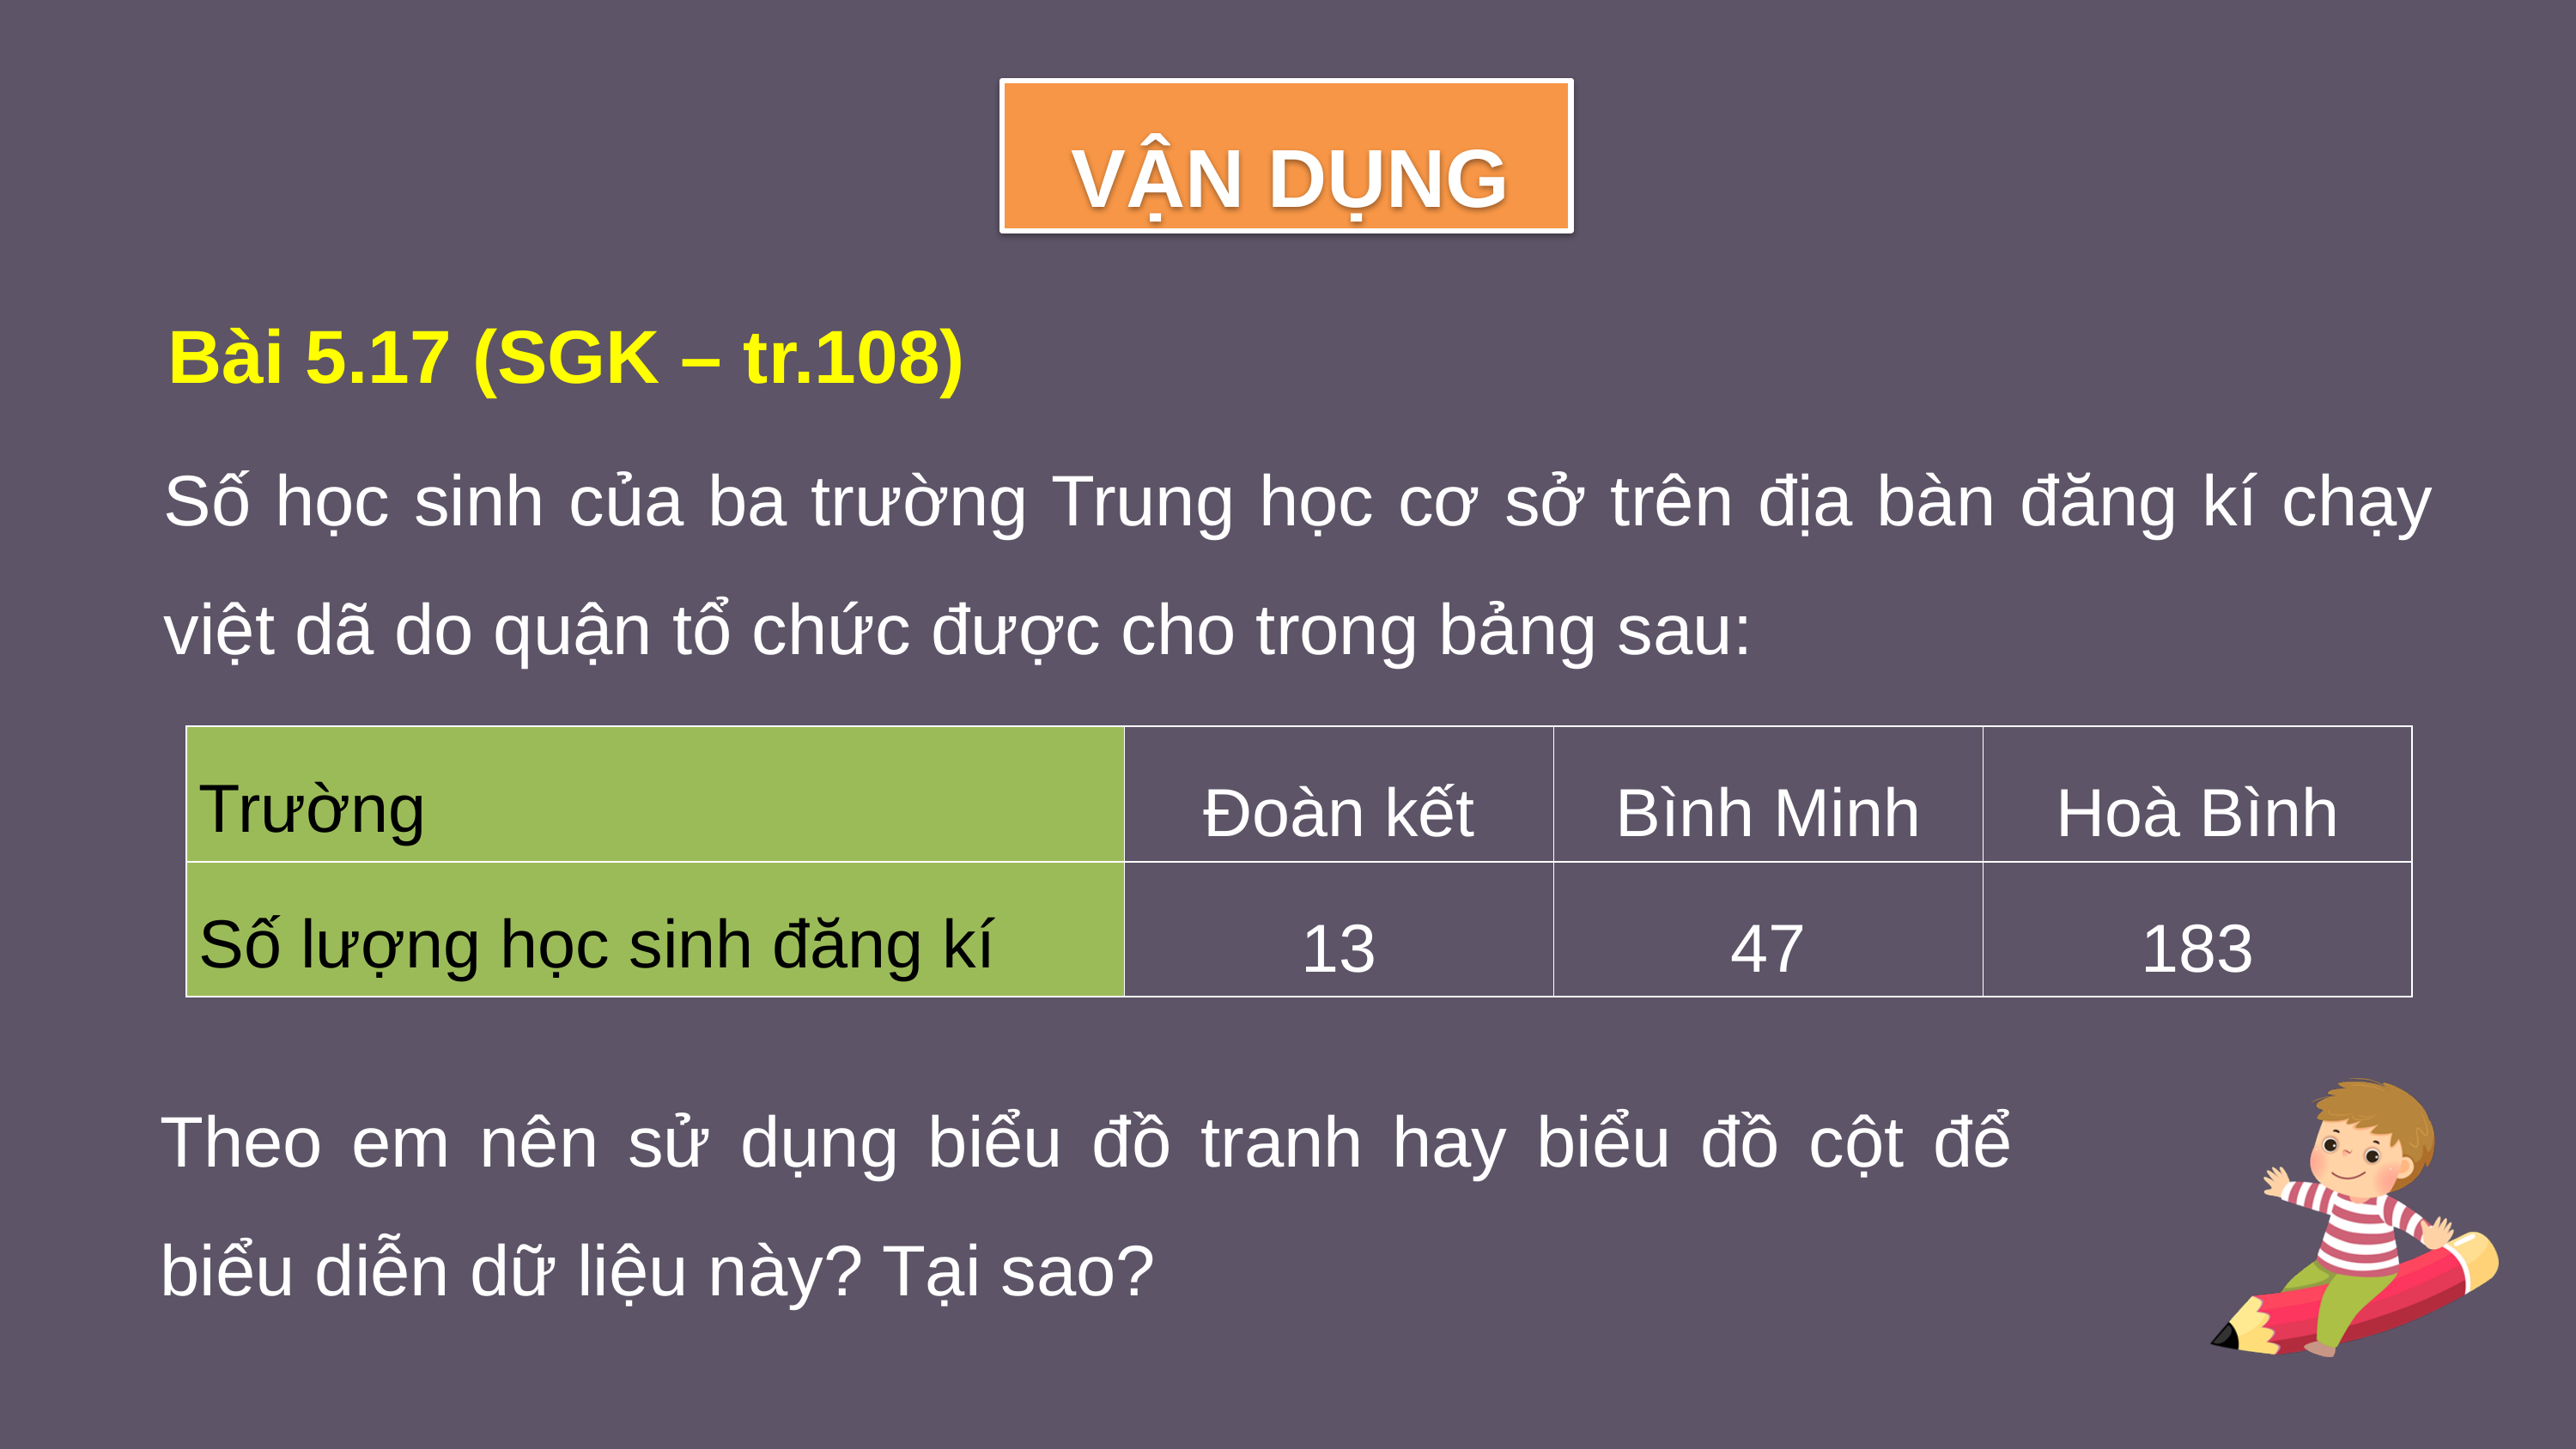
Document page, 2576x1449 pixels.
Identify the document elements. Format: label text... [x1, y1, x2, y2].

table_cell 183 [1984, 863, 2411, 996]
table_header Trường [187, 727, 1124, 861]
table_header Hoà Bình [1984, 727, 2411, 861]
table_cell Số lượng học sinh đăng kí [187, 863, 1124, 996]
text_box Số học sinh của ba trường Trung học cơ sở trên địa bàn đăng kí chạy việt dã do quận tổ chức được cho trong bảng sau: [151, 404, 2447, 676]
text_box Theo em nên sử dụng biểu đồ tranh hay biểu đồ cột để biểu diễn dữ liệu này? Tại sao? [147, 1046, 2026, 1317]
table_cell 13 [1125, 863, 1553, 996]
table_cell 47 [1554, 863, 1983, 996]
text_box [1001, 69, 1571, 231]
text_box Bài 5.17 (SGK – tr.108) [155, 256, 979, 404]
picture [2210, 1078, 2499, 1357]
table_header Đoàn kết [1125, 727, 1553, 861]
table_header Bình Minh [1554, 727, 1983, 861]
